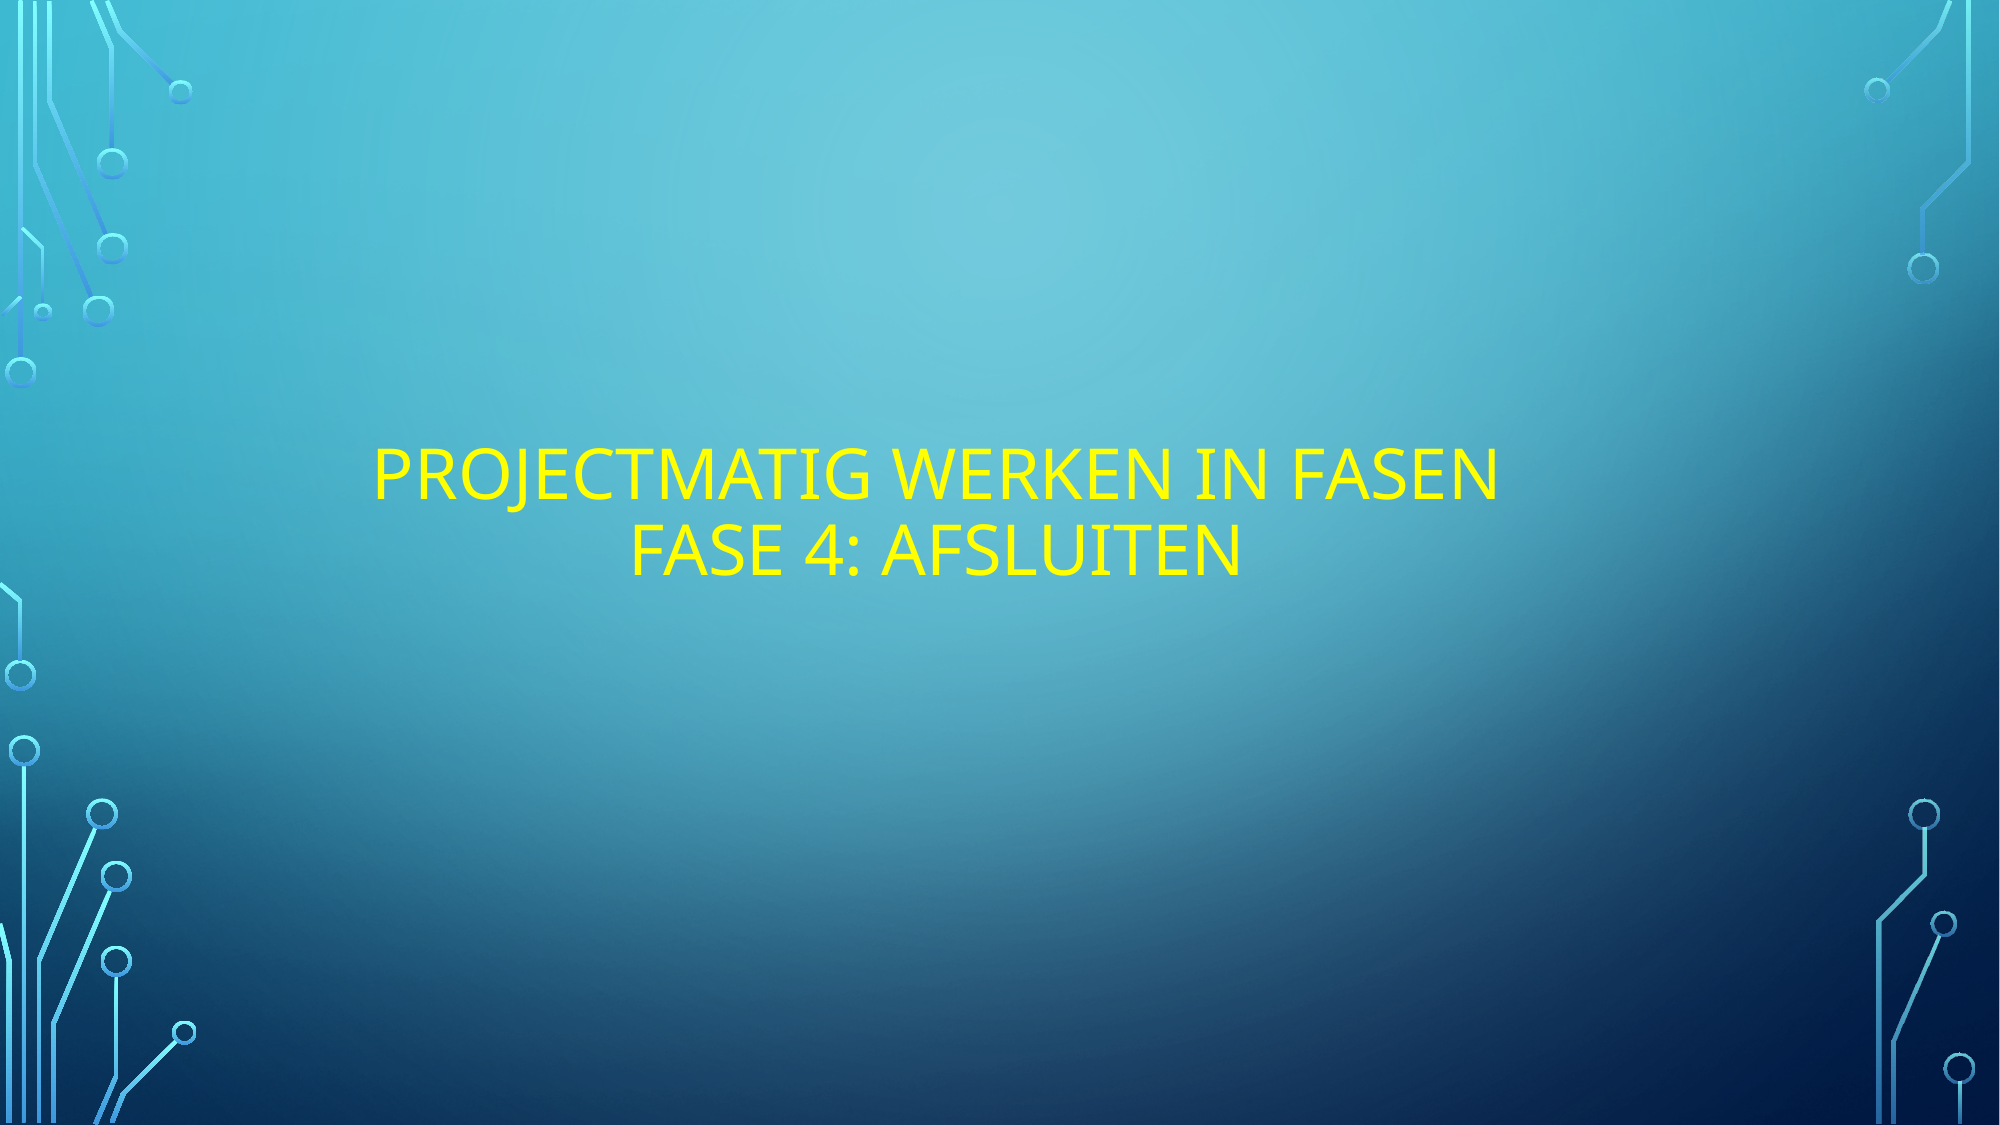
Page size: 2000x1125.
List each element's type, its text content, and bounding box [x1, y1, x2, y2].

title Projectmatig werken in fasen Fase 4: afsluiten [324, 420, 1550, 609]
